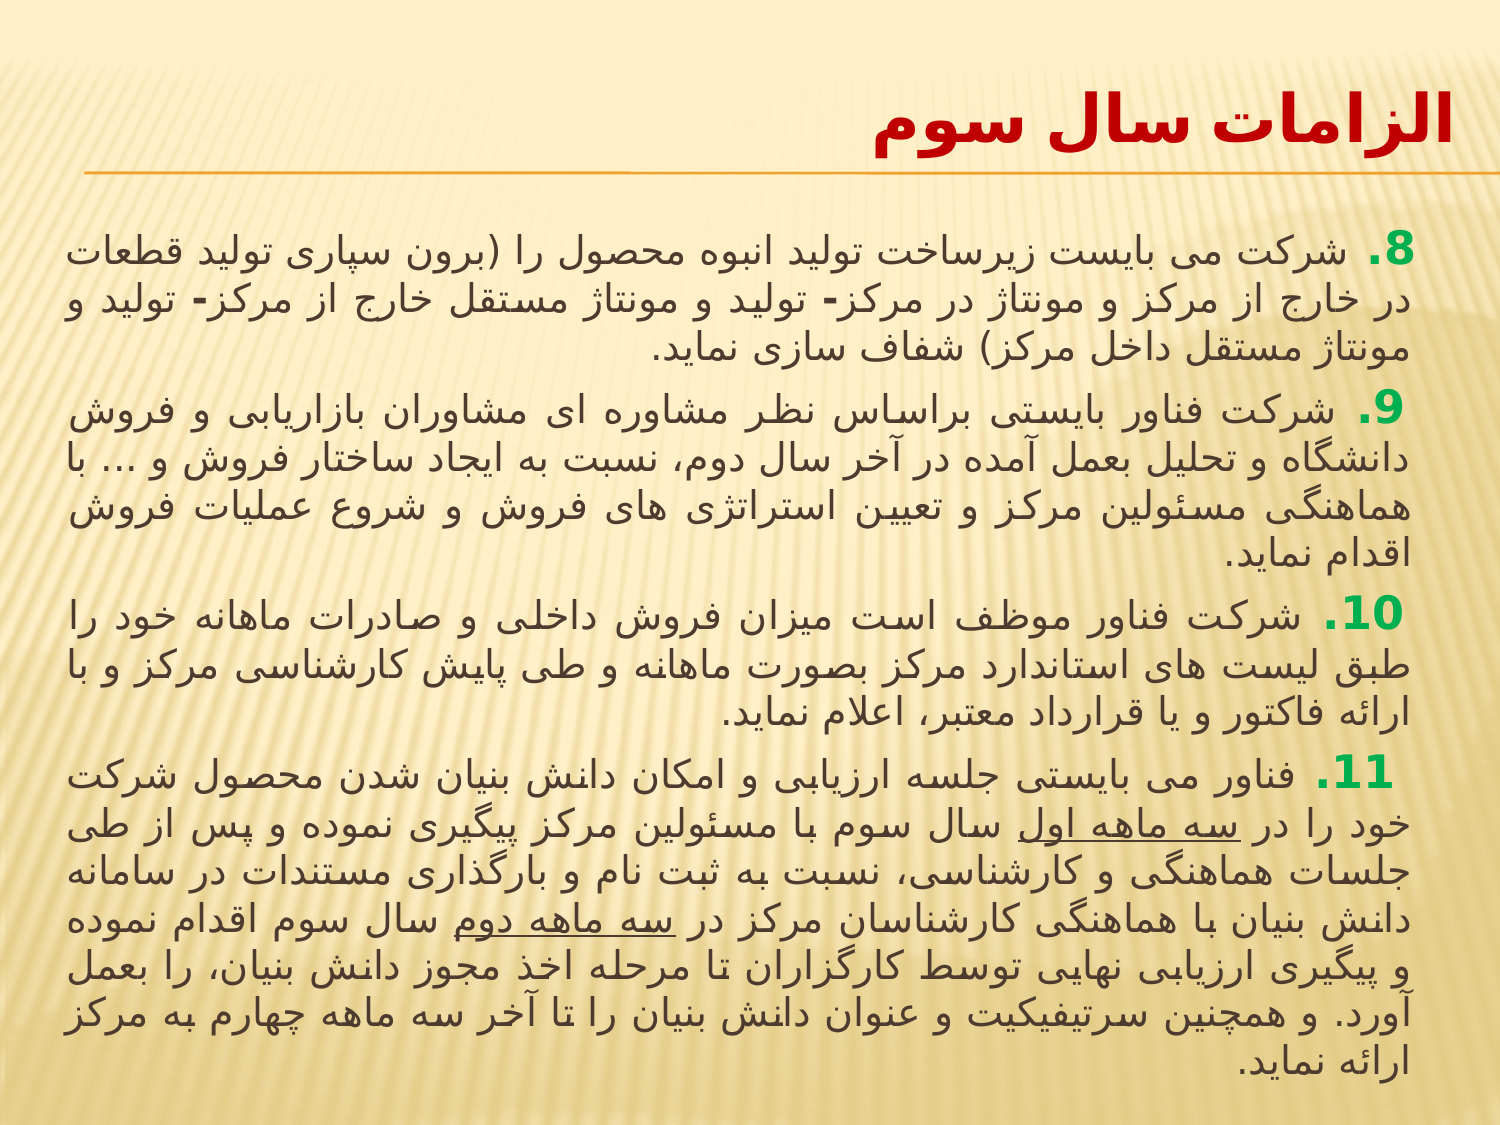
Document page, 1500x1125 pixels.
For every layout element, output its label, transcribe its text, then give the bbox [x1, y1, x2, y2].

list 8. شرکت می بایست زیرساخت تولید انبوه محصول را (برون سپاری تولید قطعات در خارج از مرکز و مونتاژ در مرکز- تولید و مونتاژ مستقل خارج از مرکز- تولید و مونتاژ مستقل داخل مرکز) شفاف سازی نماید. 9. شرکت فناور بایستی براساس نظر مشاوره ای مشاوران بازاریابی و فروش دانشگاه و تحلیل بعمل آمده در آخر سال دوم، نسبت به ایجاد ساختار فروش و ... با هماهنگی مسئولین مرکز و تعیین استراتژی های فروش و شروع عملیات فروش اقدام نماید. 10. شرکت فناور موظف است میزان فروش داخلی و صادرات ماهانه خود را طبق لیست های استاندارد مرکز بصورت ماهانه و طی پایش کارشناسی مرکز و با ارائه فاکتور و یا قرارداد معتبر، اعلام نماید. 11. فناور می بایستی جلسه ارزیابی و امکان دانش بنیان شدن محصول شرکت خود را در سه ماهه اول سال سوم با مسئولین مرکز پیگیری نموده و پس از طی جلسات هماهنگی و کارشناسی، نسبت به ثبت نام و بارگذاری مستندات در سامانه دانش بنیان با هماهنگی کارشناسان مرکز در سه ماهه دوم سال سوم اقدام نموده و پیگیری ارزیابی نهایی توسط کارگزاران تا مرحله اخذ مجوز دانش بنیان، را بعمل آورد. و همچنین سرتیفیکیت و عنوان دانش بنیان را تا آخر سه ماهه چهارم به مرکز ارائه نماید. [50, 210, 1475, 1090]
title الزامات سال سوم [46, 46, 1472, 185]
